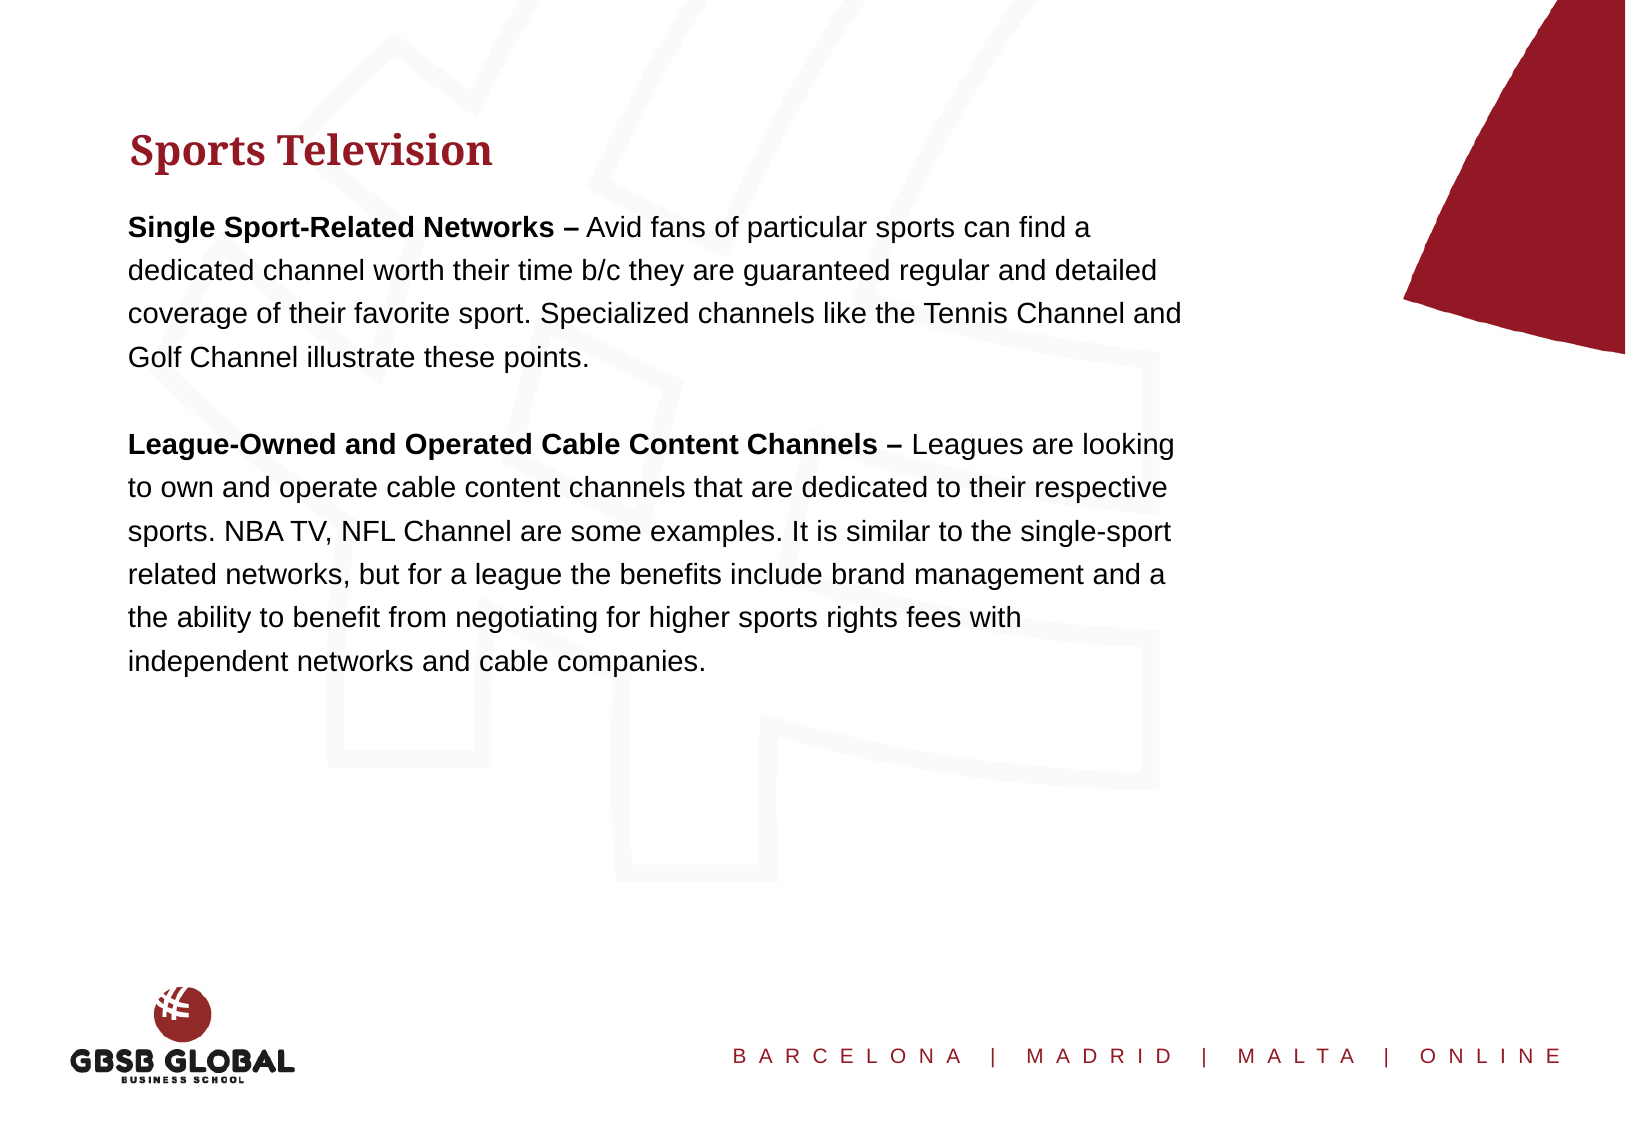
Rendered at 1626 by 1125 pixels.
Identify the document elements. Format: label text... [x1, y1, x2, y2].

picture [0, 0, 1626, 1125]
title Sports Television [122, 115, 1263, 199]
text_box [99, 202, 1396, 1125]
list Single Sport-Related Networks – Avid fans of particular sports can find a dedicated channel worth their time b/c they are guaranteed regular and detailed coverage of their favorite sport. Specialized channels like the Tennis Channel and Golf Channel illustrate these points. League-Owned and Operated Cable Content Channels – Leagues are looking to own and operate cable content channels that are dedicated to their respective sports. NBA TV, NFL Channel are some examples. It is similar to the single-sport related networks, but for a league the benefits include brand management and a the ability to benefit from negotiating for higher sports rights fees with independent networks and cable companies. [119, 199, 1315, 724]
